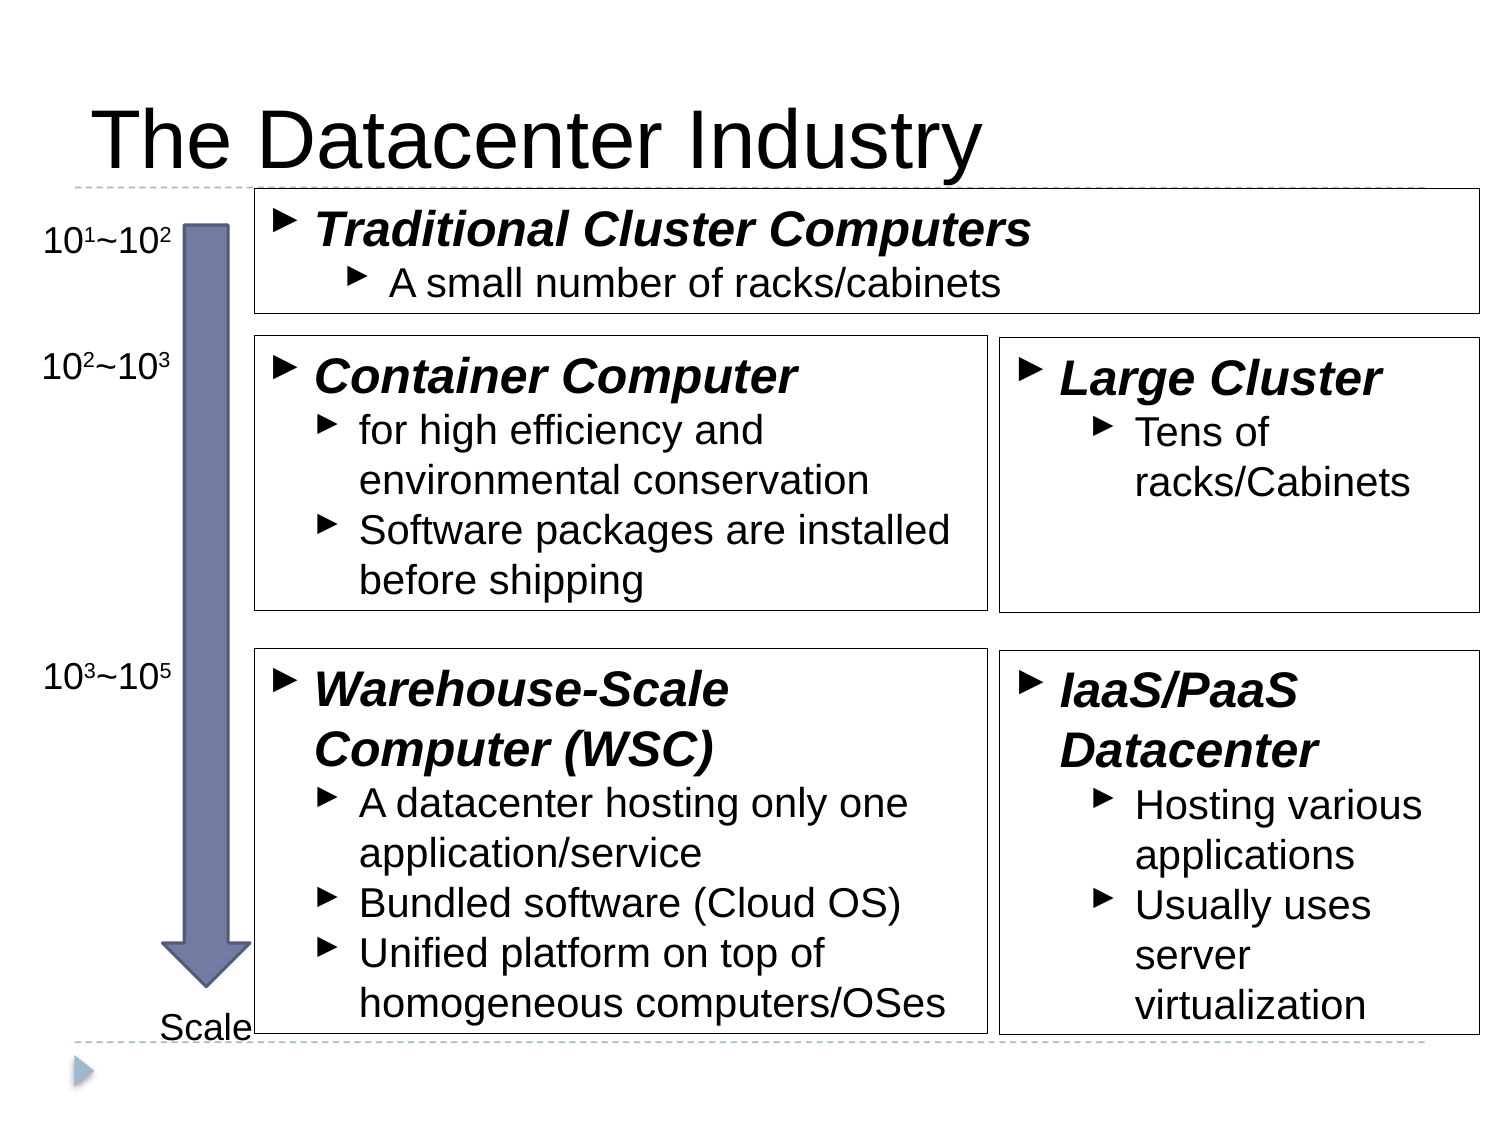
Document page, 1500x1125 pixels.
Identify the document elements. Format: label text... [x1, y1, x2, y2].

text_box Warehouse-Scale Computer (WSC) A datacenter hosting only one application/service Bundled software (Cloud OS) Unified platform on top of homogeneous computers/OSes [254, 648, 988, 1034]
text_box 102~103 [26, 334, 186, 394]
text_box Traditional Cluster Computers A small number of racks/cabinets [254, 188, 1480, 314]
text_box Large Cluster Tens of racks/Cabinets [999, 337, 1480, 613]
text_box 103~105 [27, 644, 187, 705]
text_box Scale [144, 995, 268, 1055]
text_box [161, 223, 252, 988]
text_box IaaS/PaaS Datacenter Hosting various applications Usually uses server virtualization [999, 650, 1480, 1035]
text_box 101~102 [27, 208, 187, 269]
title The Datacenter Industry [75, 50, 1425, 193]
text_box Container Computer for high efficiency and environmental conservation Software packages are installed before shipping [254, 335, 988, 611]
